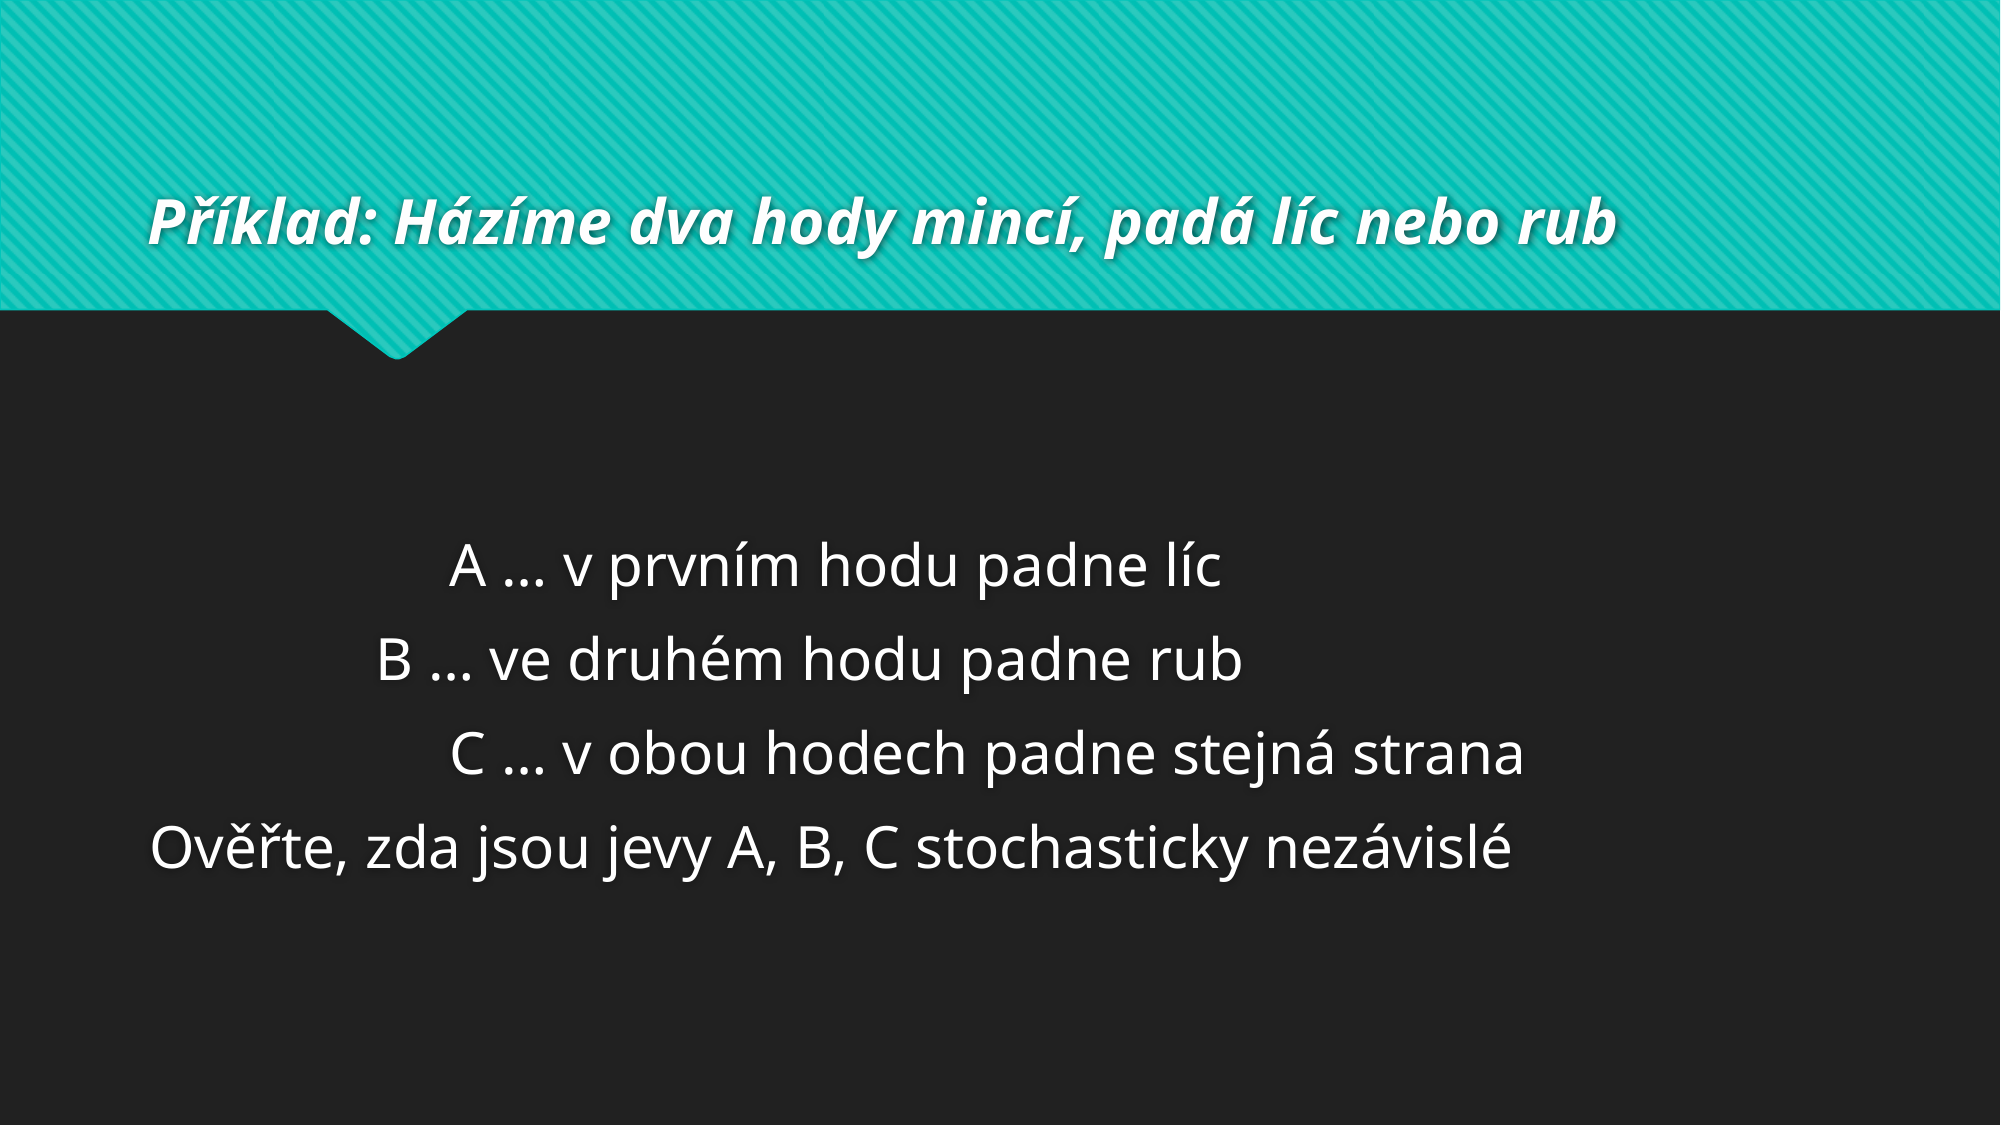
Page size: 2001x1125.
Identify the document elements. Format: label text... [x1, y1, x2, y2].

title Příklad: Házíme dva hody mincí, padá líc nebo rub [132, 73, 1868, 265]
list A … v prvním hodu padne líc B … ve druhém hodu padne rub C … v obou hodech padne stejná strana Ověřte, zda jsou jevy A, B, C stochasticky nezávislé [134, 508, 1866, 1088]
